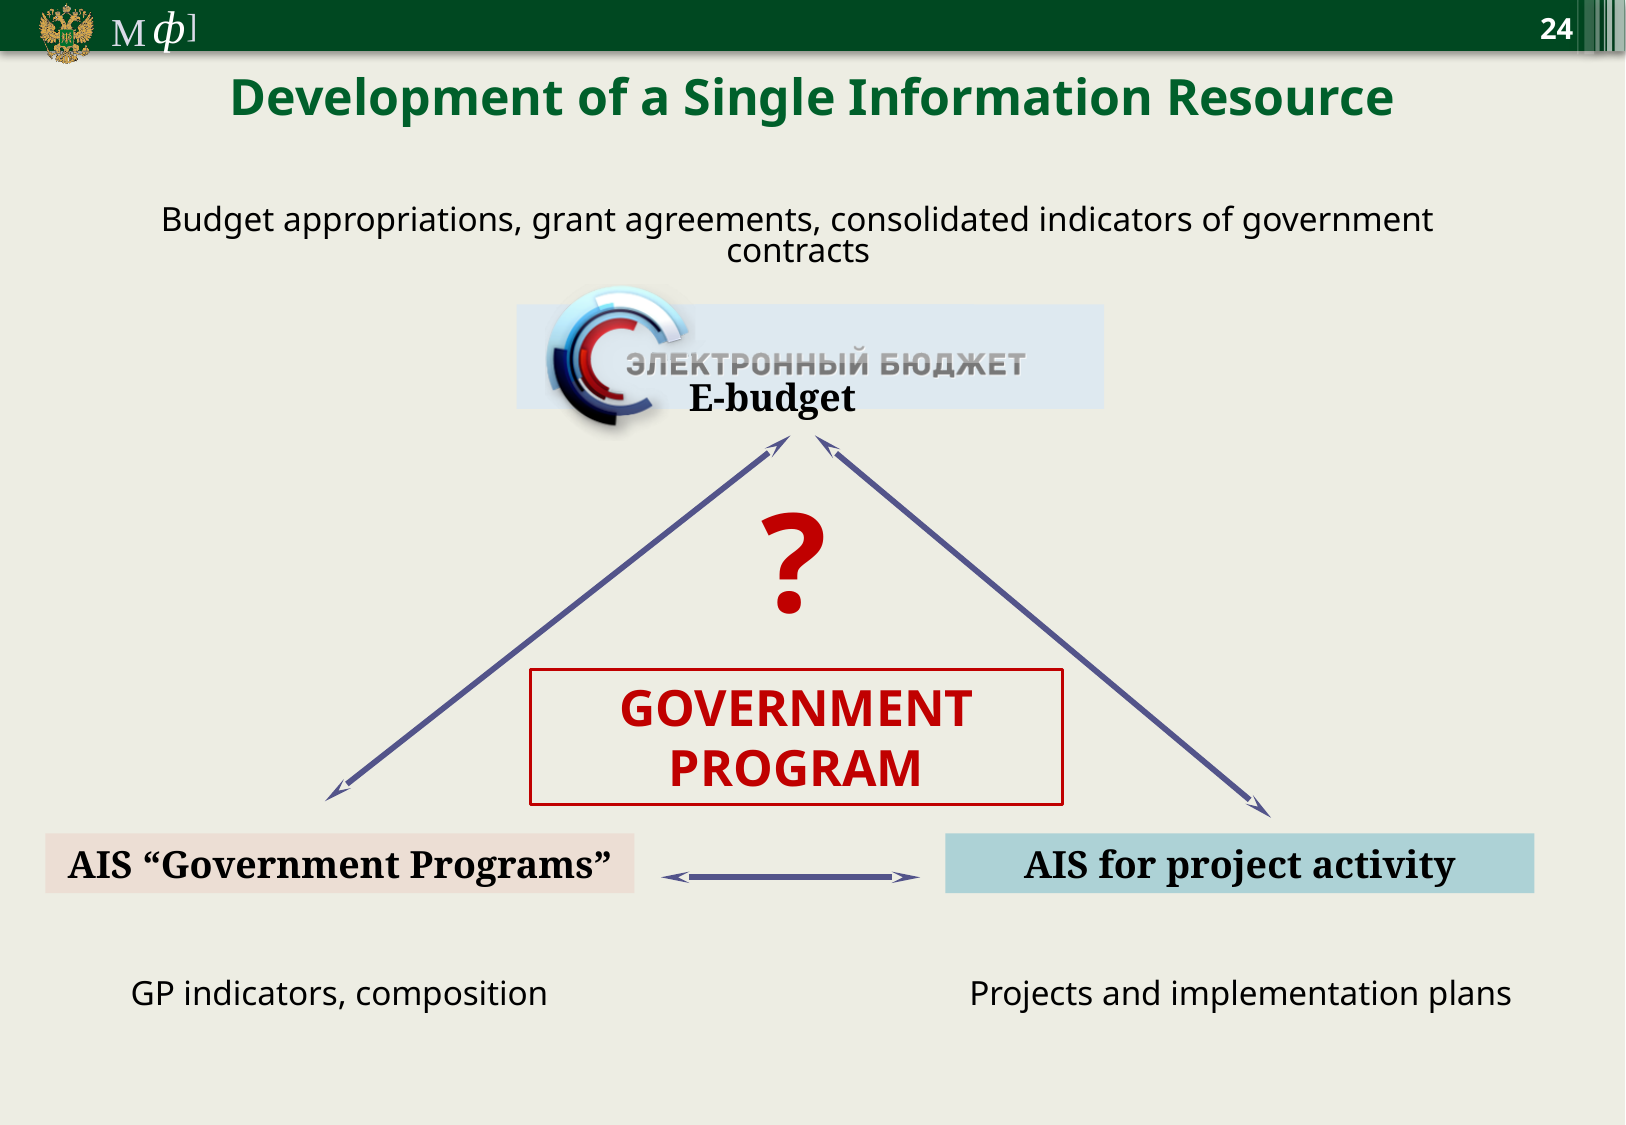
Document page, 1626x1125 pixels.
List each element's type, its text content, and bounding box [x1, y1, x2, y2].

text_box GP indicators, composition [18, 972, 661, 1020]
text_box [814, 435, 1272, 818]
text_box GOVERNMENT PROGRAM [795, 669, 807, 805]
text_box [516, 283, 1105, 442]
text_box ? [796, 467, 807, 647]
text_box Development of a Single Information Resource [62, 32, 1563, 169]
text_box Budget appropriations, grant agreements, consolidated indicators of government contracts [93, 198, 1503, 277]
text_box AIS for project activity [945, 833, 1535, 894]
text_box AIS “Government Programs” [45, 833, 635, 894]
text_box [324, 435, 791, 802]
picture [38, 2, 94, 64]
text_box Projects and implementation plans [920, 972, 1563, 1020]
slide_number 24 [1452, 0, 1588, 58]
